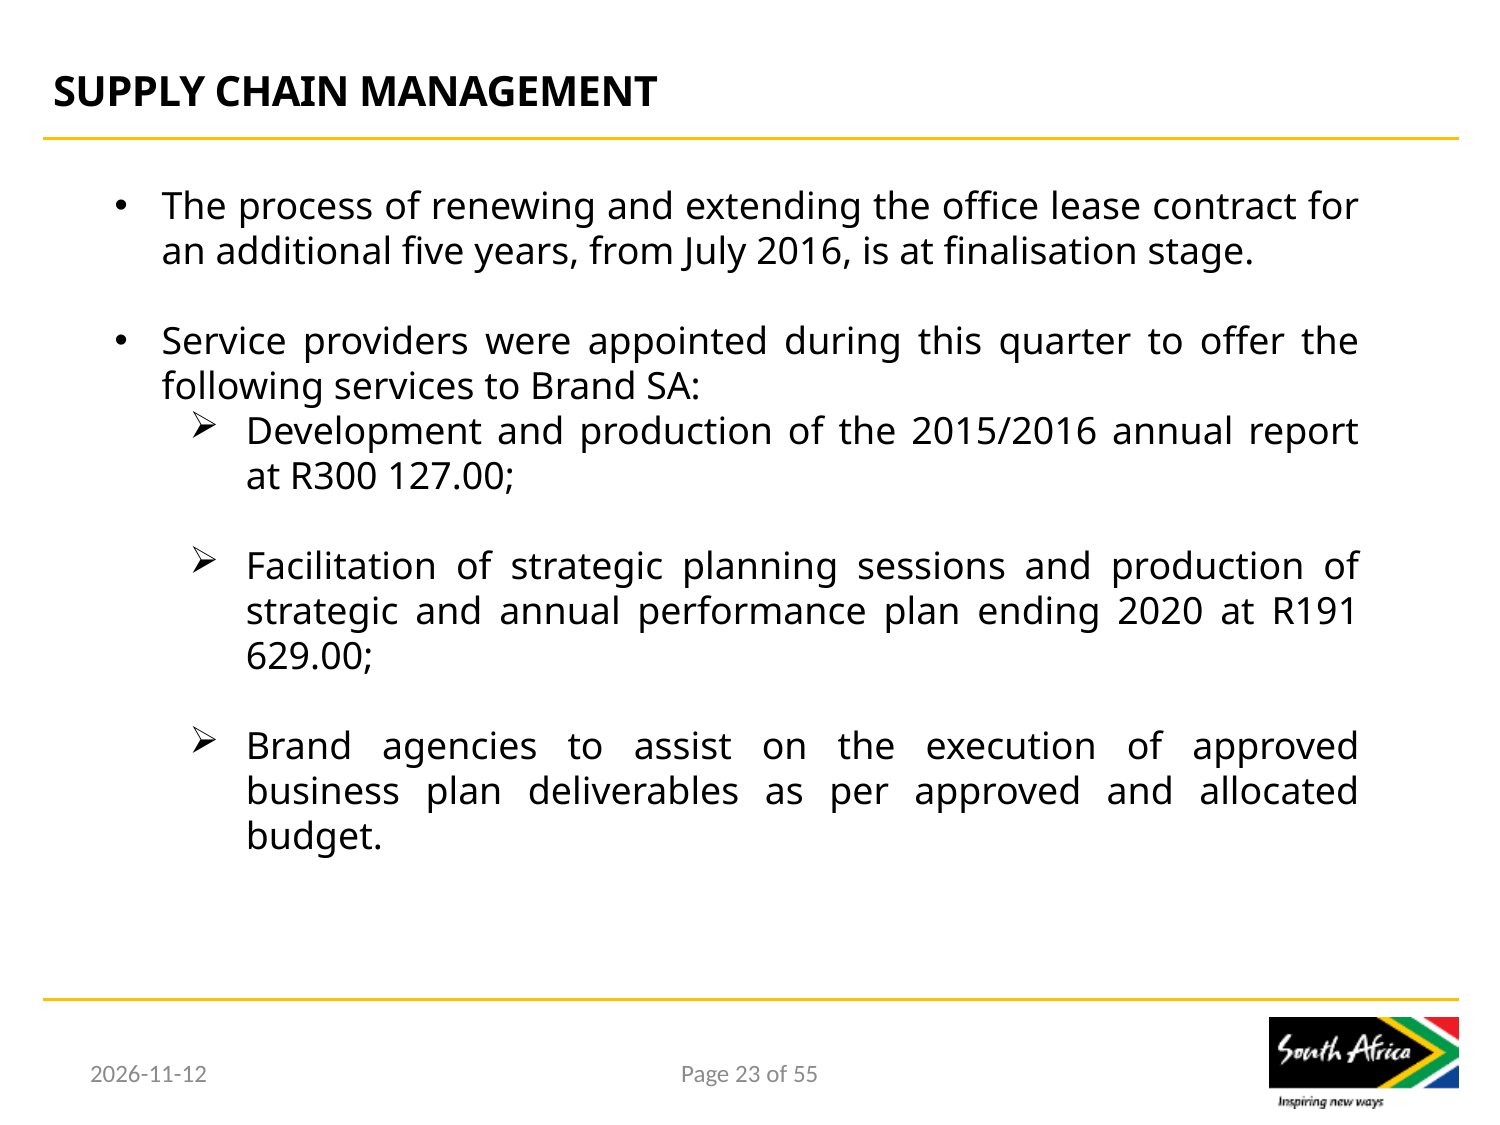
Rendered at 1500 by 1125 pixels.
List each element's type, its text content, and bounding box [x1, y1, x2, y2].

footer Page 23 of 55 [512, 1042, 988, 1103]
picture [1269, 1017, 1459, 1109]
title SUPPLY CHAIN MANAGEMENT [38, 42, 1350, 138]
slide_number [75, 1042, 425, 1103]
text_box The process of renewing and extending the office lease contract for an additional five years, from July 2016, is at finalisation stage. Service providers were appointed during this quarter to offer the following services to Brand SA: Development and production of the 2015/2016 annual report at R300 127.00; Facilitation of strategic planning sessions and production of strategic and annual performance plan ending 2020 at R191 629.00; Brand agencies to assist on the execution of approved business plan deliverables as per approved and allocated budget. [99, 174, 1375, 865]
